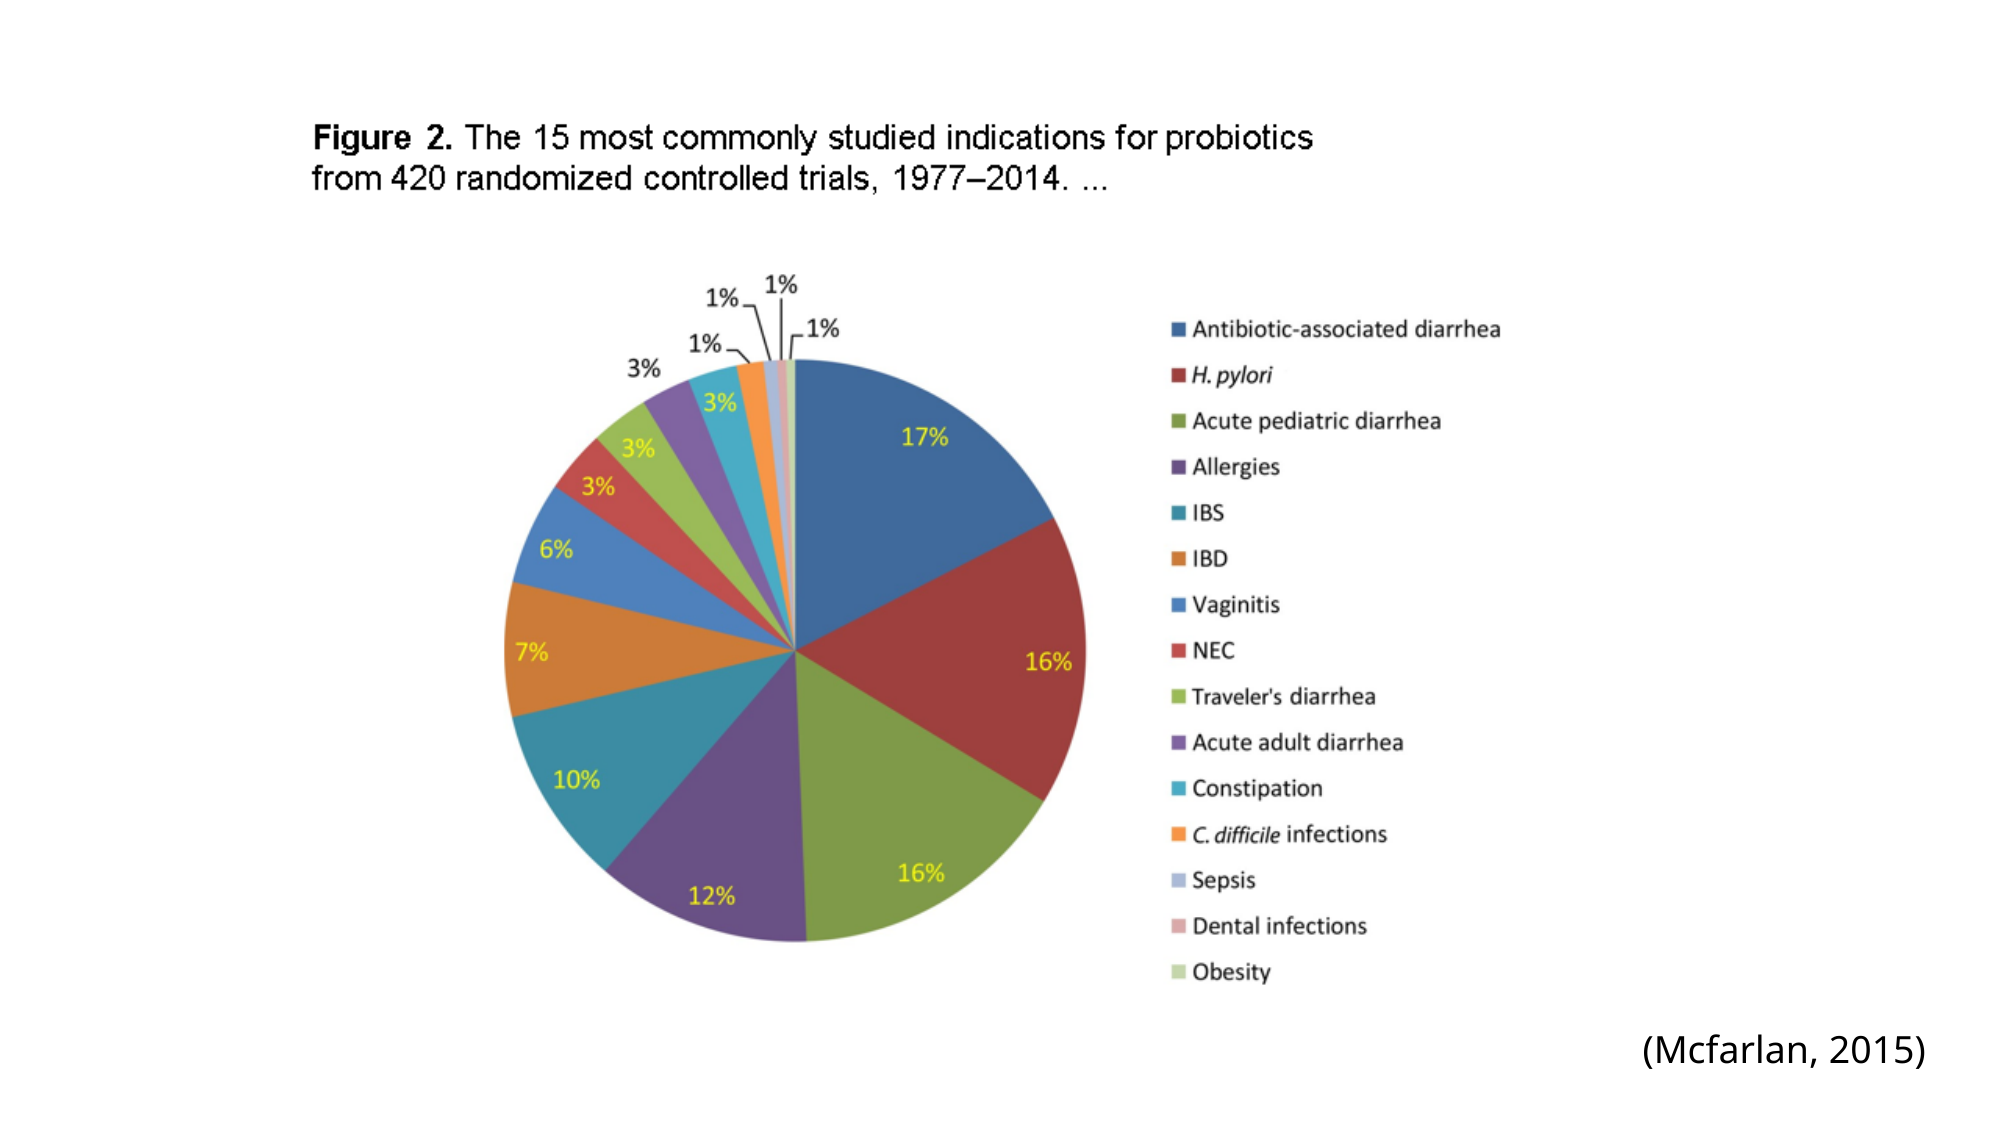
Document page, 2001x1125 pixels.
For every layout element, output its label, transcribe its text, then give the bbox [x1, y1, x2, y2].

text_box (Mcfarlan, 2015) [1627, 1018, 1942, 1078]
picture [280, 76, 1720, 1049]
